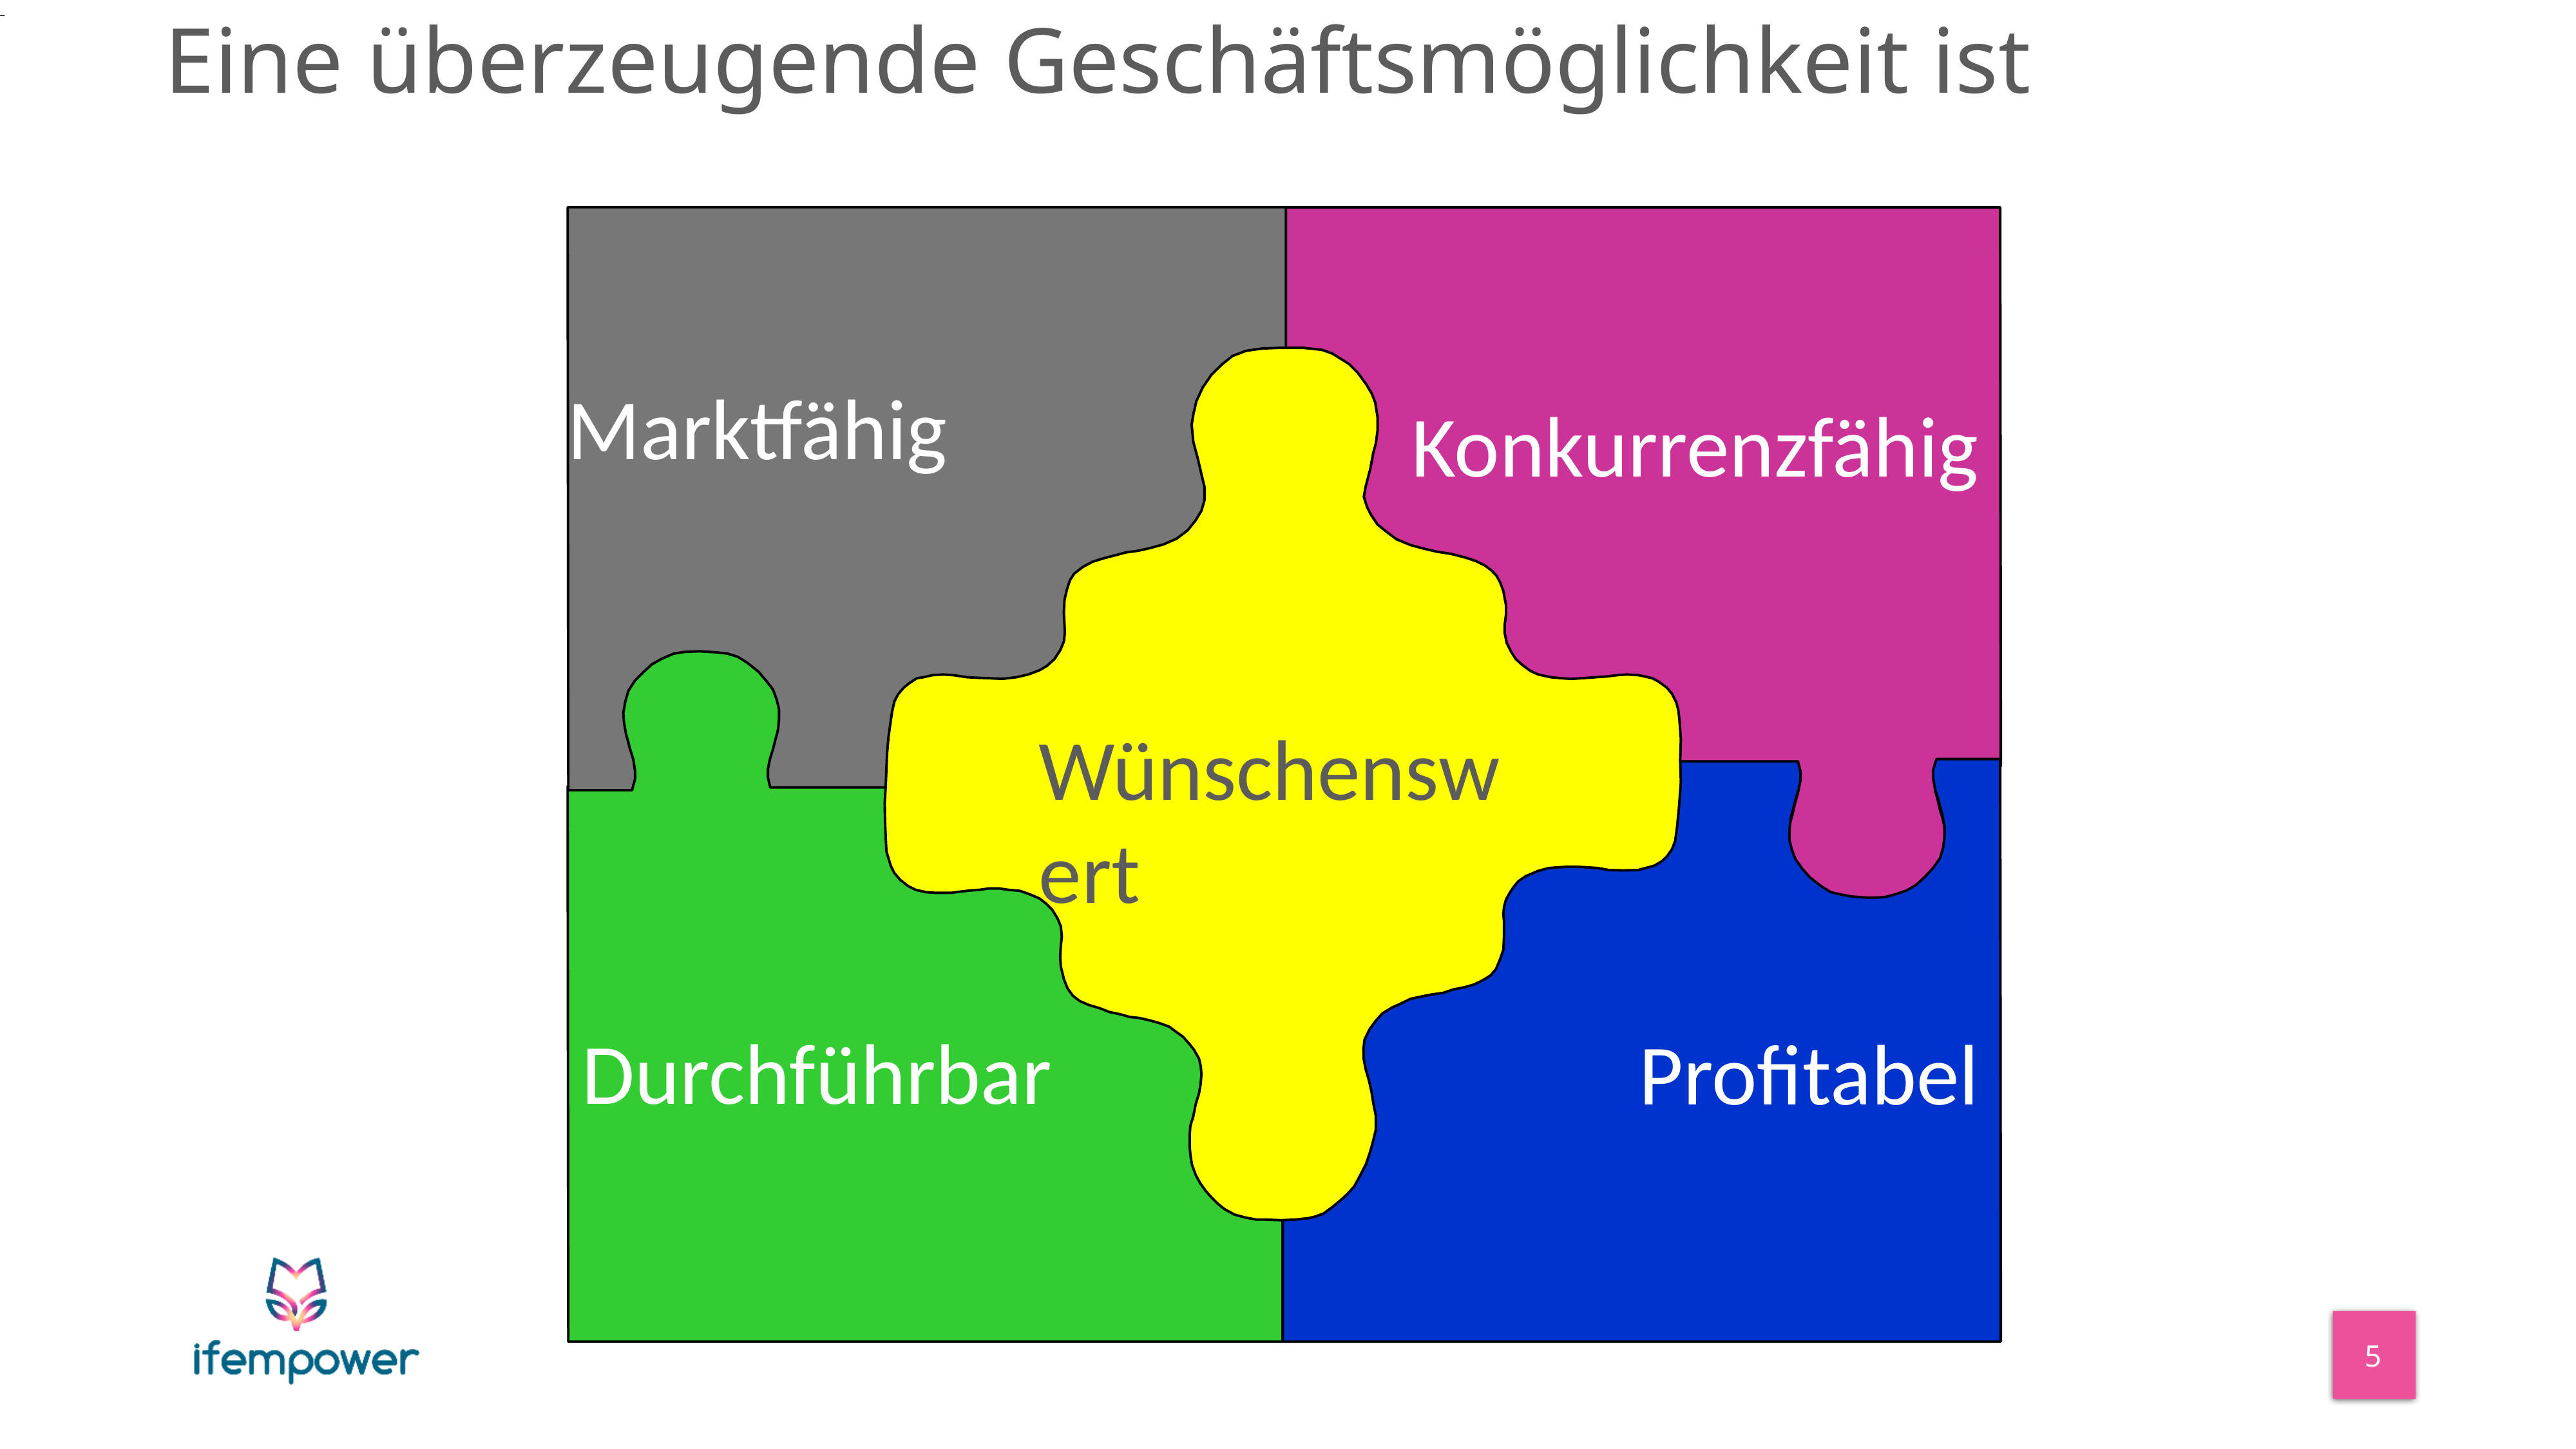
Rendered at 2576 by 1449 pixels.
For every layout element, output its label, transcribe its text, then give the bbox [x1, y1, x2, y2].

text_box [884, 348, 1681, 895]
text_box [568, 652, 1283, 1342]
text_box Durchführbar [573, 1013, 1243, 1126]
text_box Profitabel [1447, 1014, 1989, 1127]
picture [175, 1240, 476, 1386]
title Eine überzeugende Geschäftsmöglichkeit ist [155, 0, 2088, 129]
text_box [568, 207, 1286, 790]
text_box [1060, 925, 1504, 1220]
text_box Marktfähig [557, 368, 1065, 482]
text_box [1283, 759, 2001, 1342]
text_box Konkurrenzfähig [1356, 386, 1989, 499]
text_box Wünschenswert [1029, 709, 1543, 925]
text_box [1286, 207, 2001, 898]
